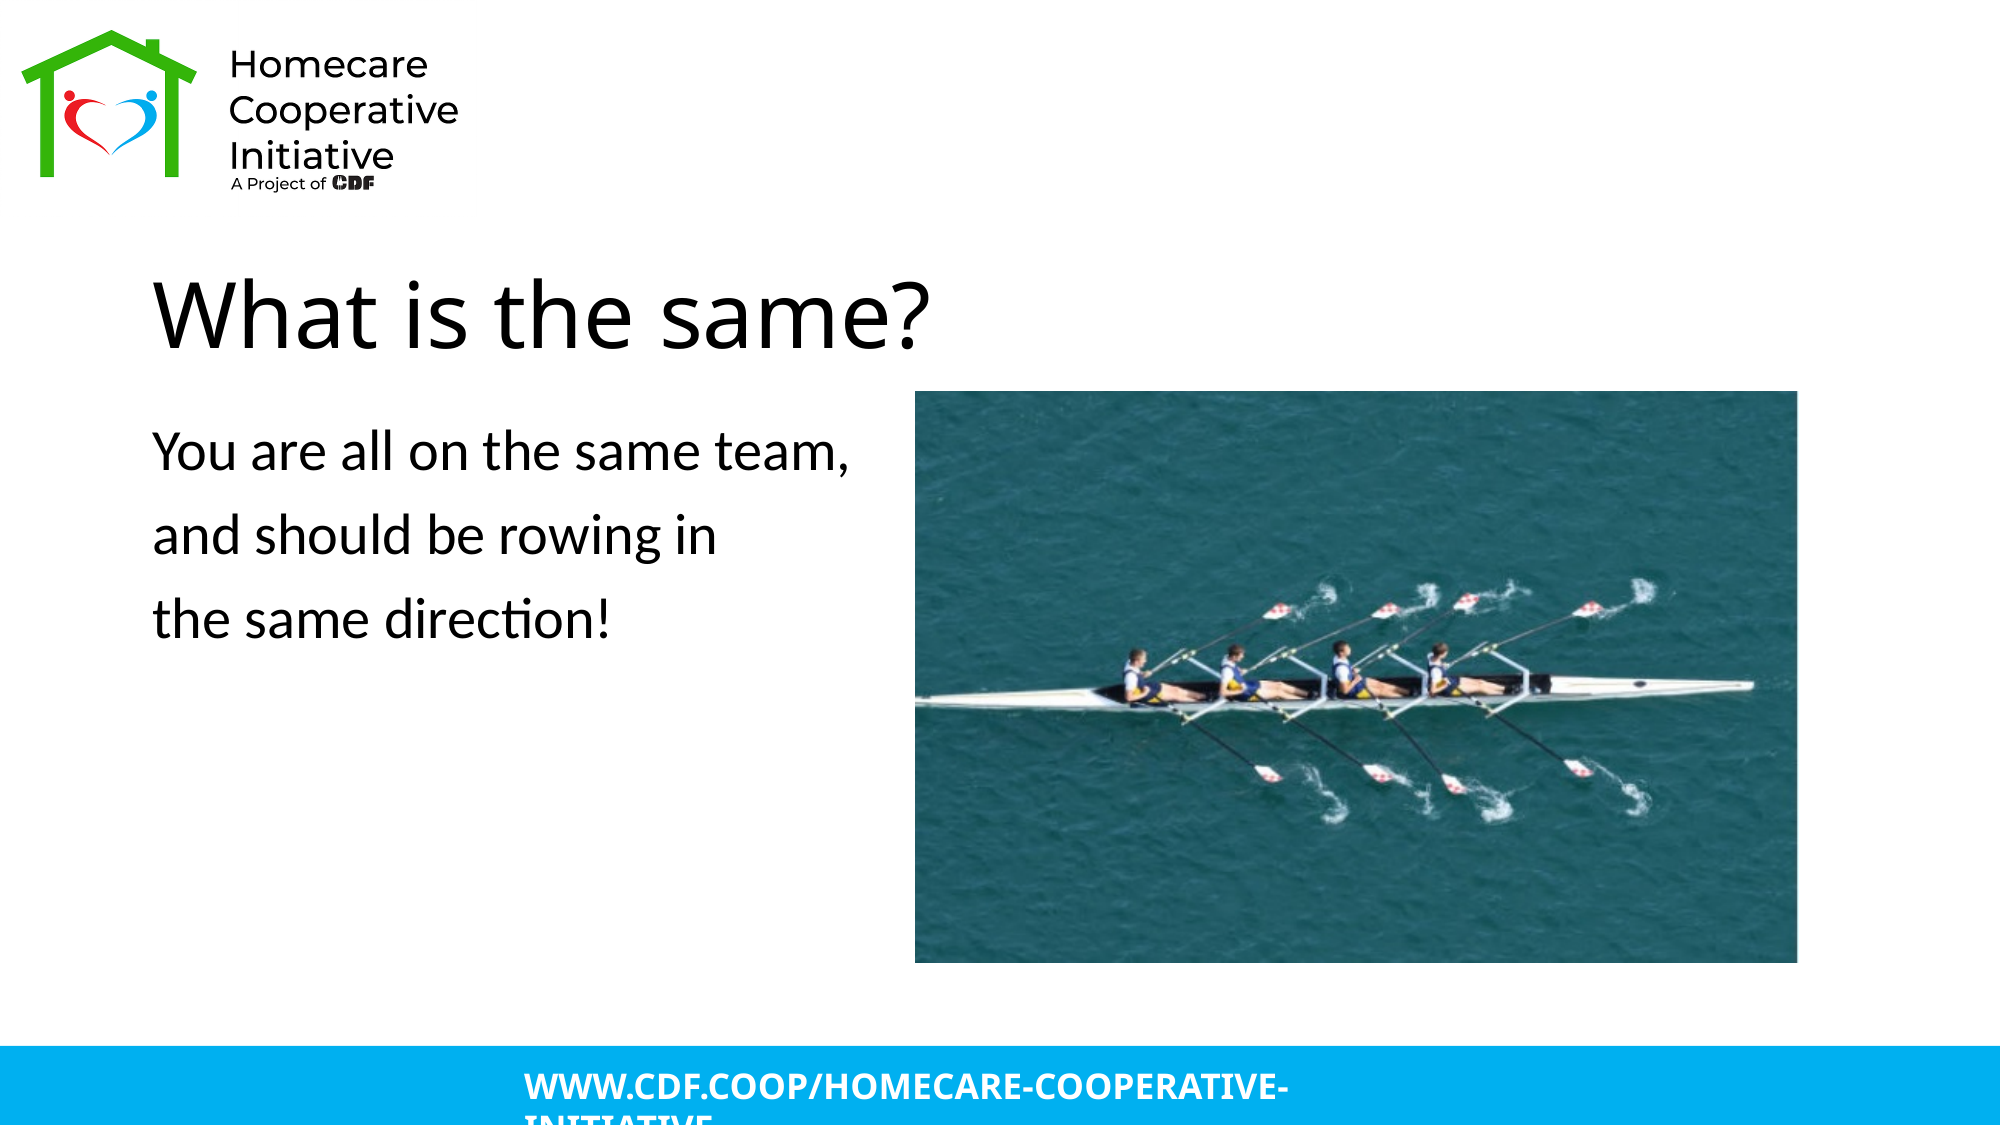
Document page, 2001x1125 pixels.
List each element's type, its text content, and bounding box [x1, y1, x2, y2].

title What is the same? [137, 245, 1863, 392]
picture [0, 0, 477, 217]
list You are all on the same team, and should be rowing in the same direction! [137, 413, 1863, 1014]
picture [915, 391, 1799, 963]
